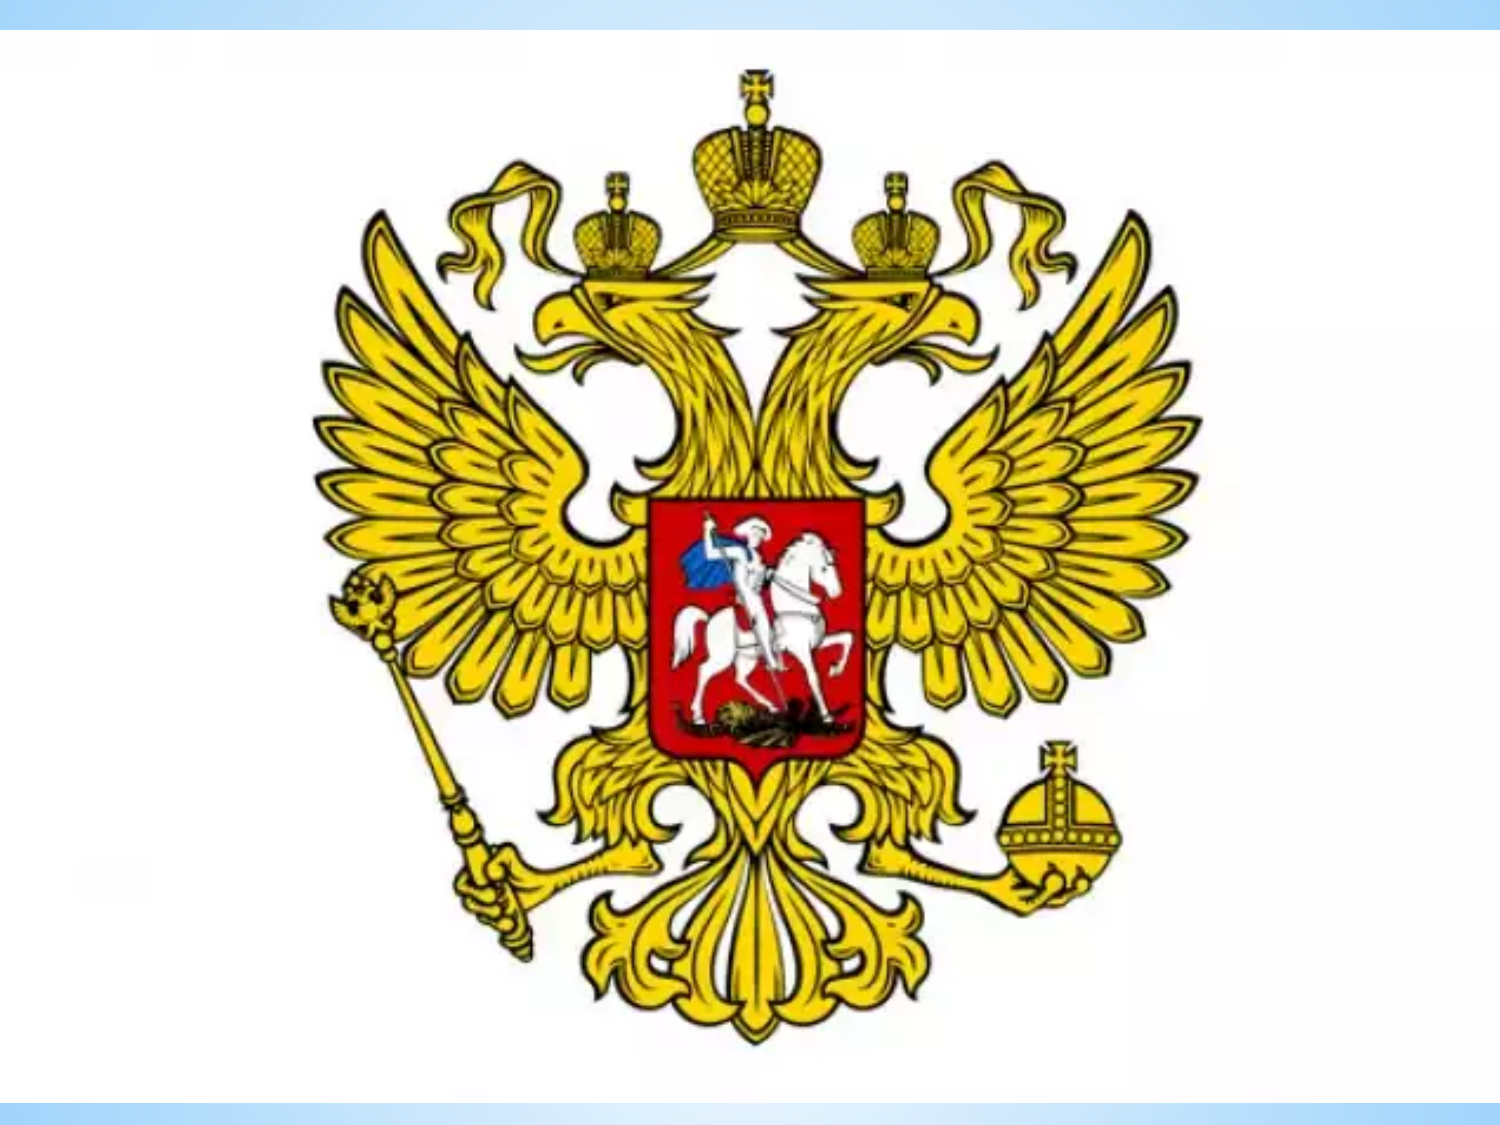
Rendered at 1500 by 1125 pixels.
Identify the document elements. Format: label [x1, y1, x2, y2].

list [0, 30, 1500, 1103]
